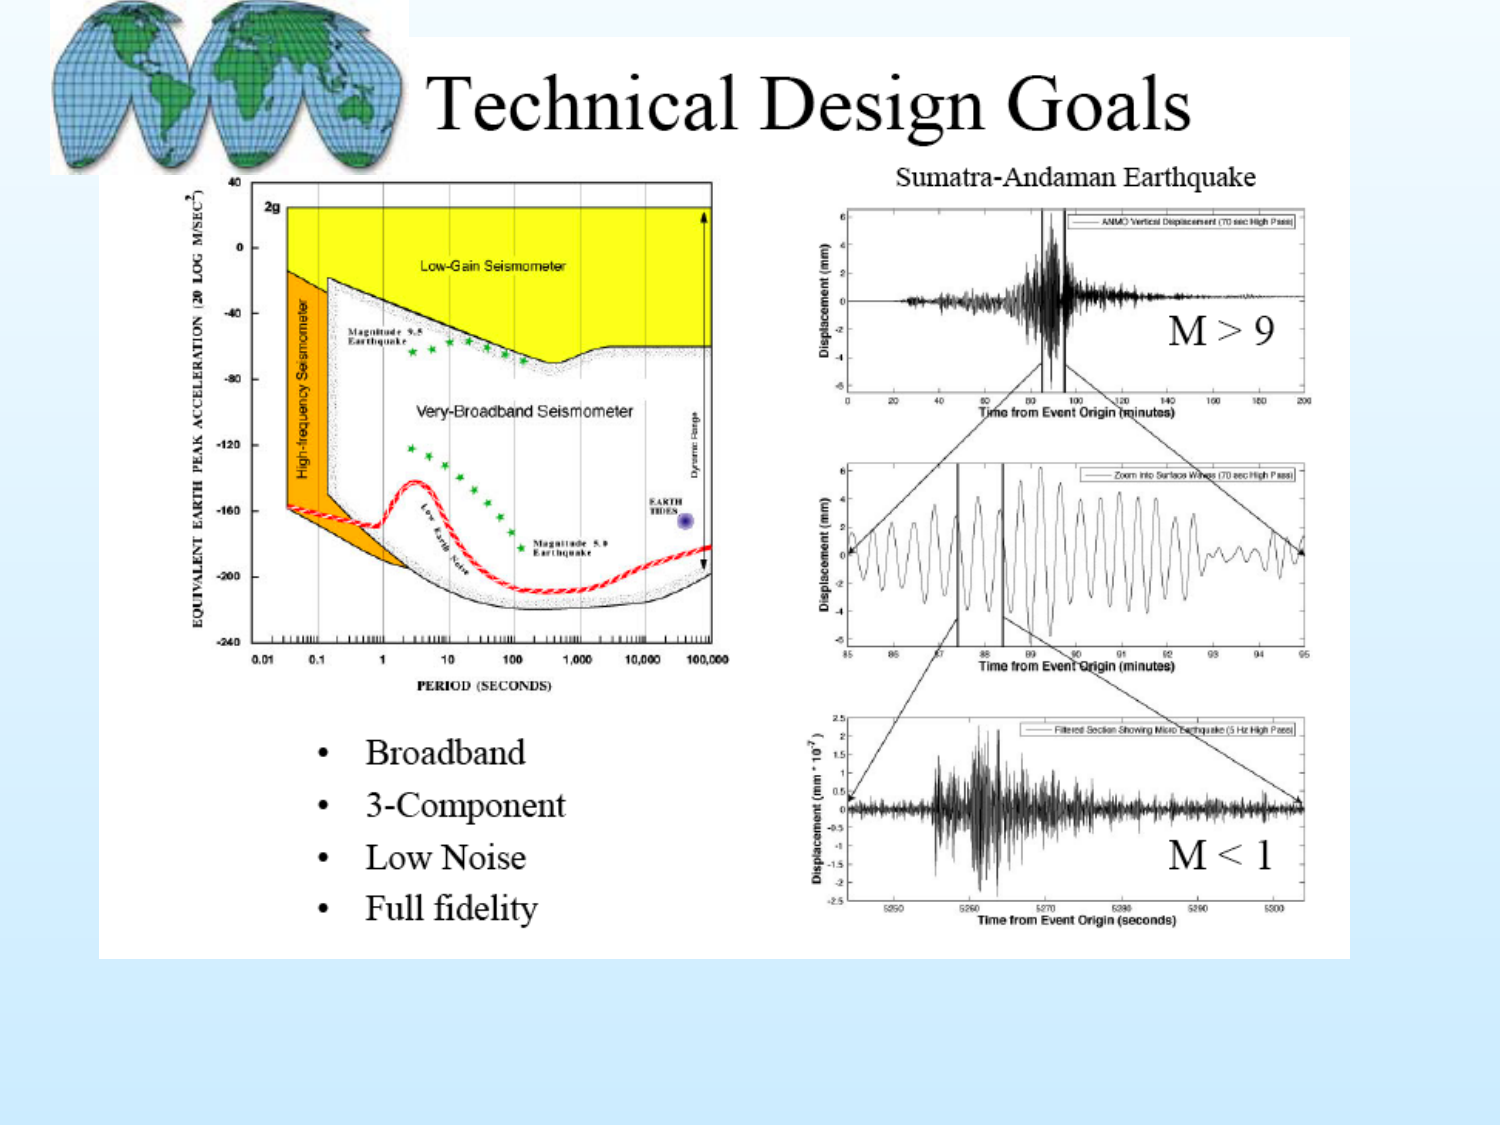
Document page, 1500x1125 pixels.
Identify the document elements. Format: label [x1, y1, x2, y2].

picture [49, 0, 1351, 960]
